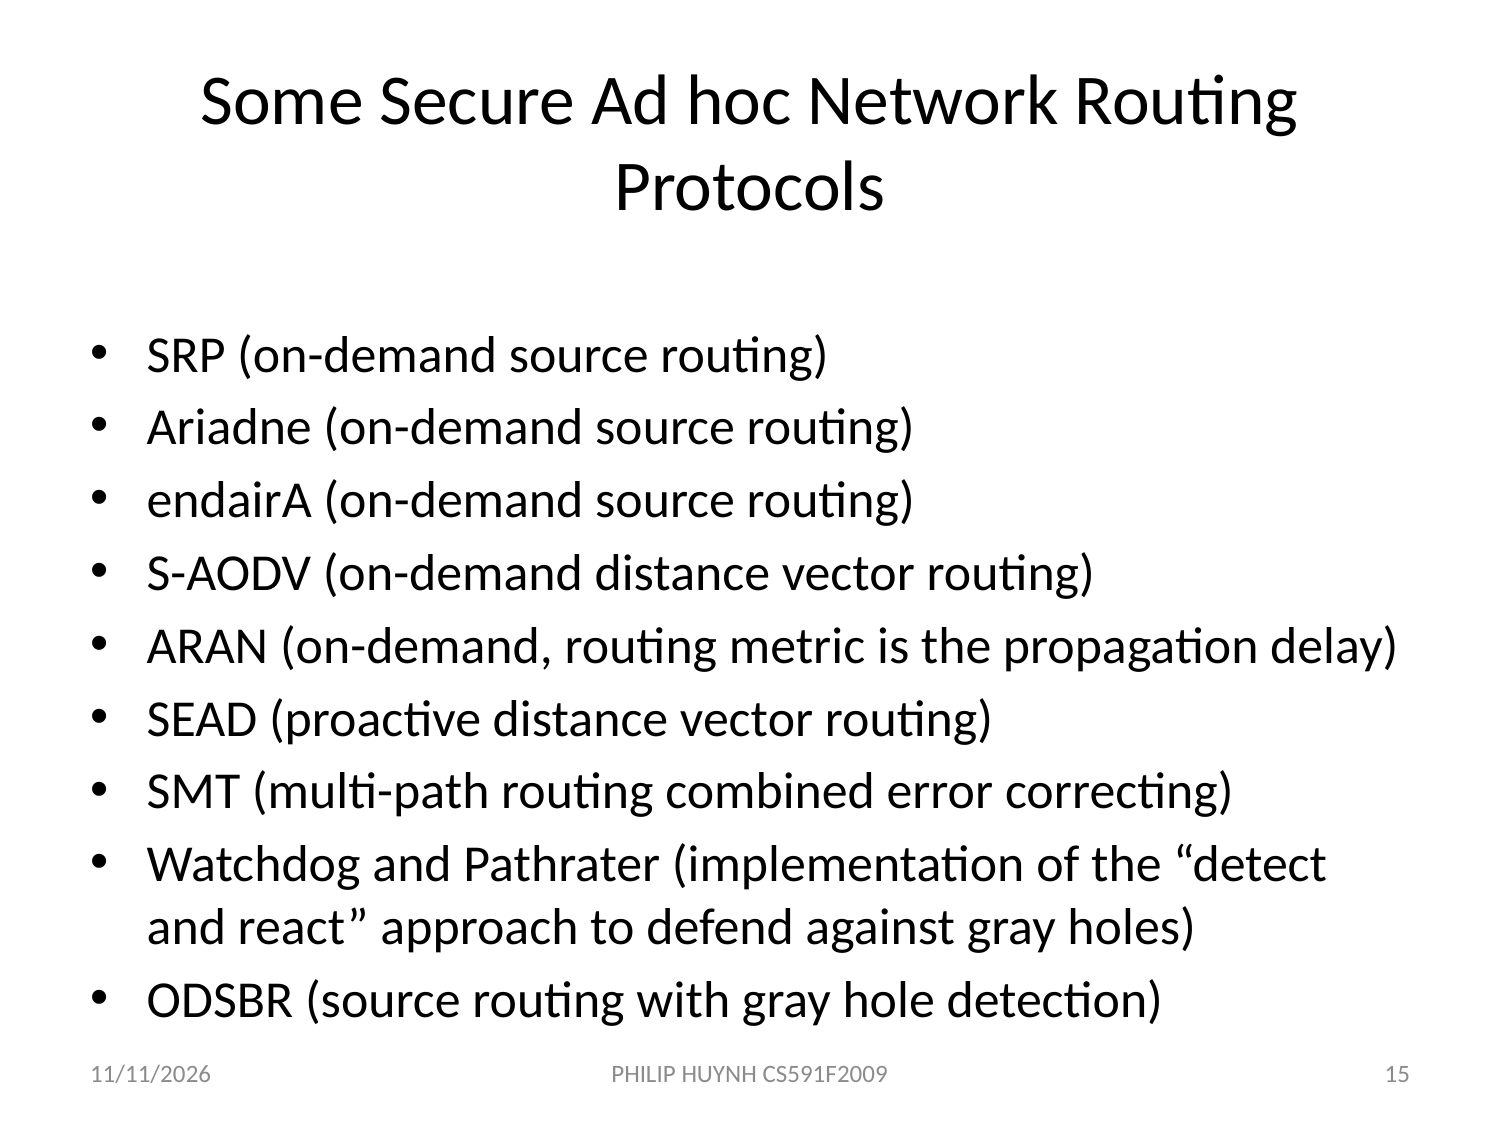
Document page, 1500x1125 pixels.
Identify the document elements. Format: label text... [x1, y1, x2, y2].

footer PHILIP HUYNH CS591F2009 [512, 1042, 988, 1103]
title Some Secure Ad hoc Network Routing Protocols [75, 45, 1425, 233]
list SRP (on-demand source routing) Ariadne (on-demand source routing) endairA (on-demand source routing) S-AODV (on-demand distance vector routing) ARAN (on-demand, routing metric is the propagation delay) SEAD (proactive distance vector routing) SMT (multi-path routing combined error correcting) Watchdog and Pathrater (implementation of the “detect and react” approach to defend against gray holes) ODSBR (source routing with gray hole detection) [75, 312, 1425, 1050]
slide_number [75, 1042, 425, 1103]
slide_number 15 [1074, 1042, 1425, 1103]
